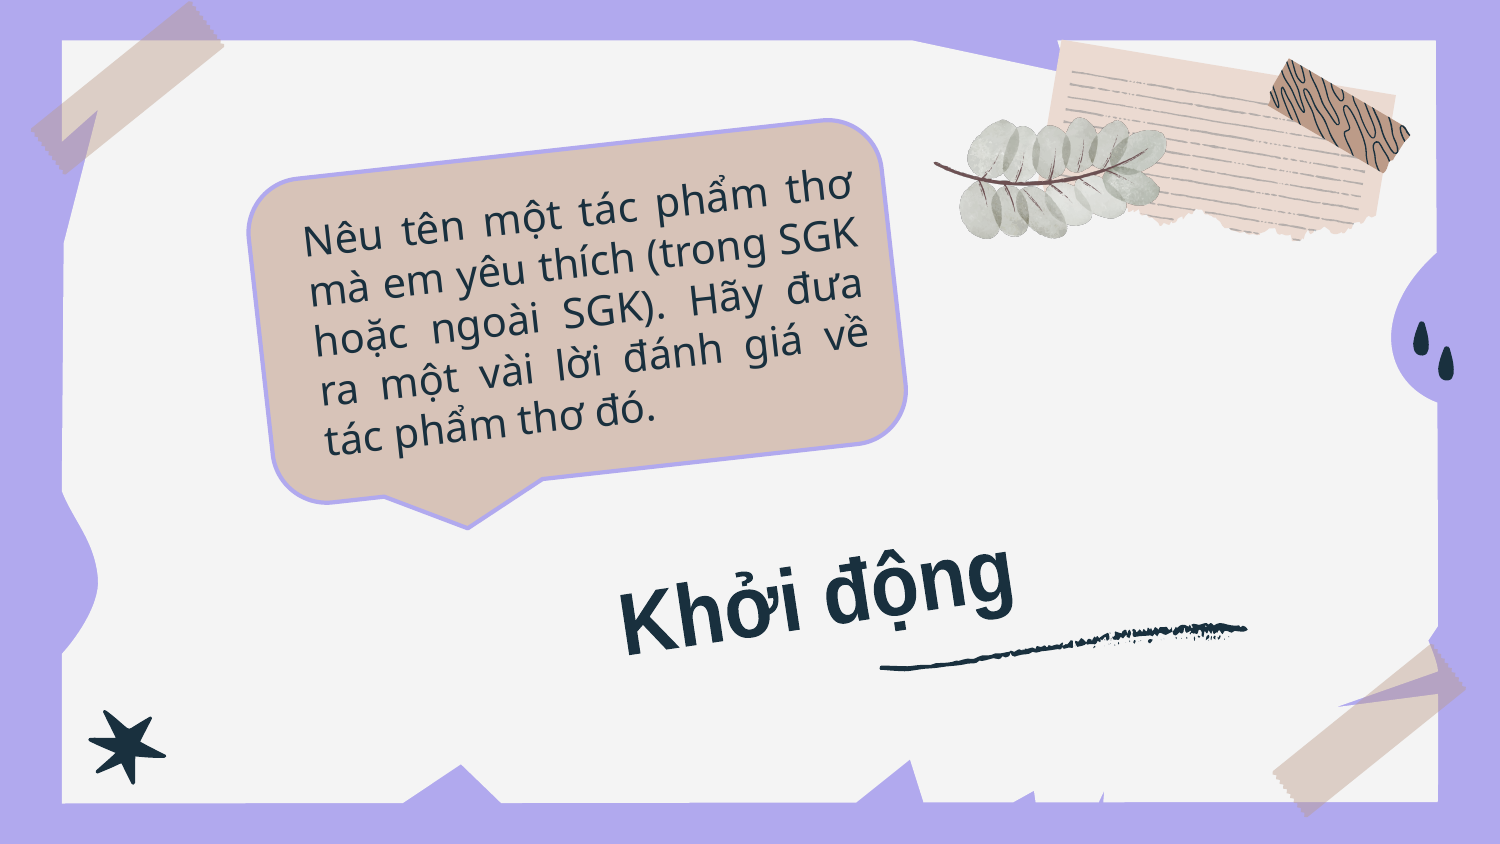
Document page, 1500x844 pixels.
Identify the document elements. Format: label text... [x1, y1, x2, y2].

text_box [877, 635, 1249, 657]
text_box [1264, 52, 1411, 181]
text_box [1129, 58, 1388, 243]
picture [929, 57, 1126, 281]
text_box Nêu tên một tác phẩm thơ mà em yêu thích (trong SGK hoặc ngoài SGK). Hãy đưa ra một vài lời đánh giá về tác phẩm thơ đó. [246, 118, 908, 531]
